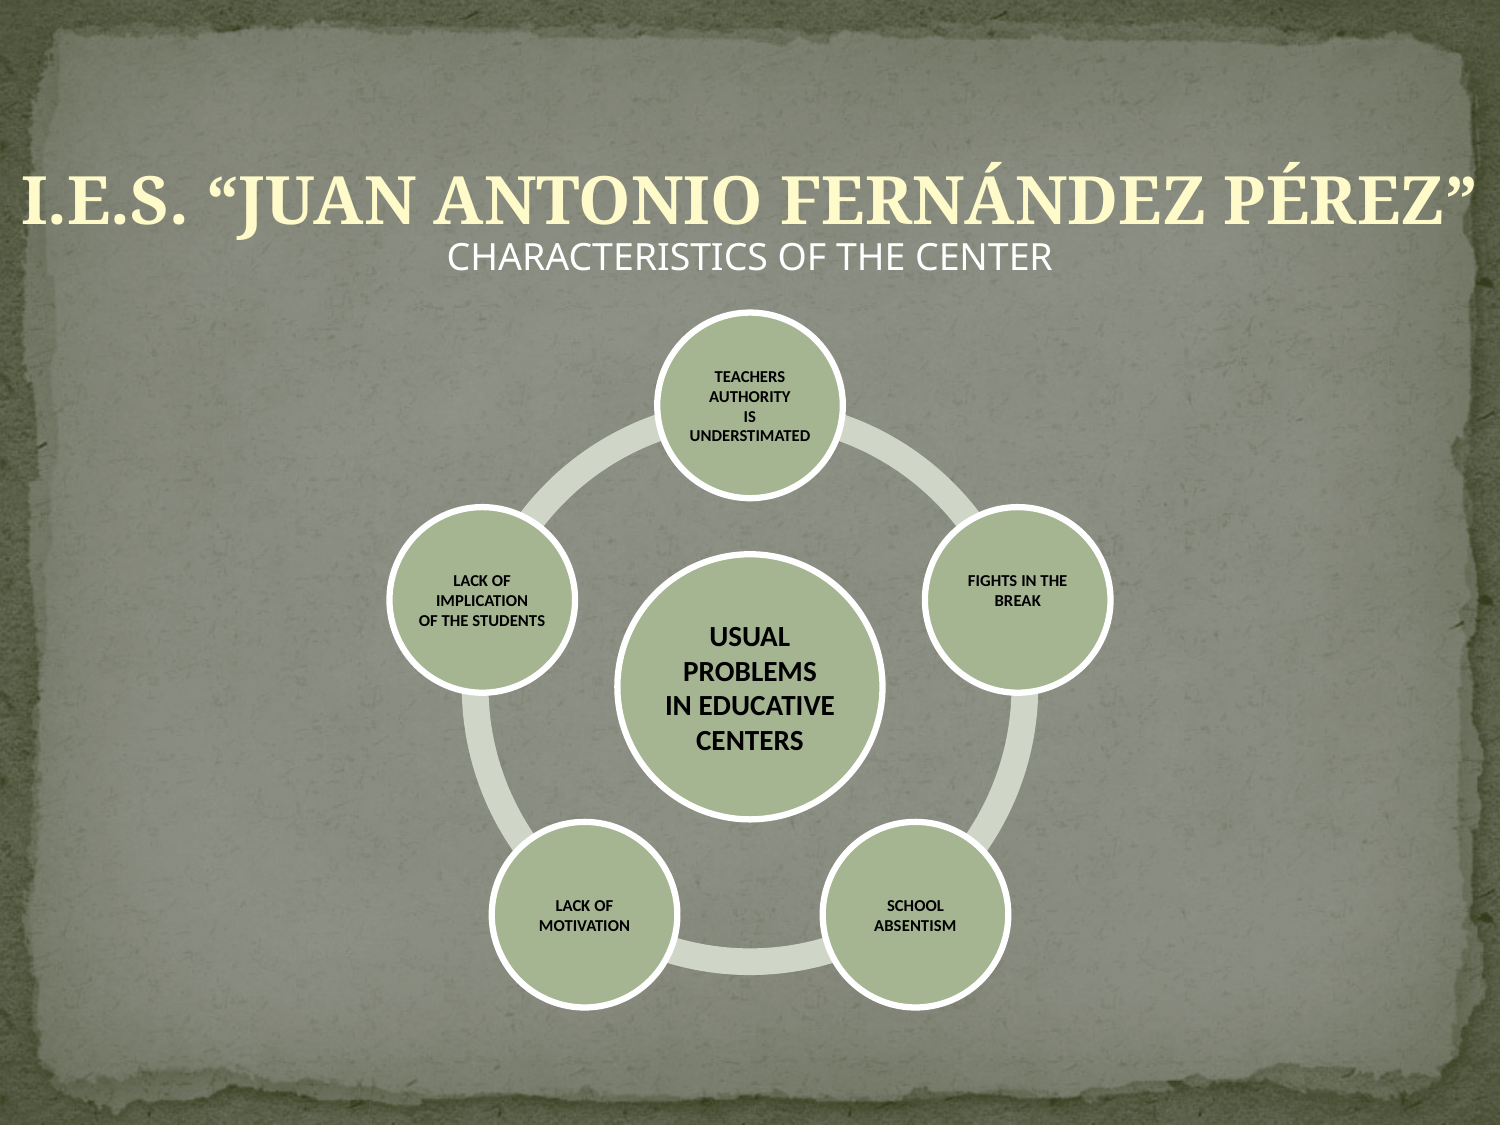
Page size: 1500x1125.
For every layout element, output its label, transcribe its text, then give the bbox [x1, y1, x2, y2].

list CHARACTERISTICS OF THE CENTER [0, 238, 1500, 300]
text_box I.E.S. “JUAN ANTONIO FERNÁNDEZ PÉREZ” [0, 162, 1500, 238]
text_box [0, 313, 1500, 1012]
